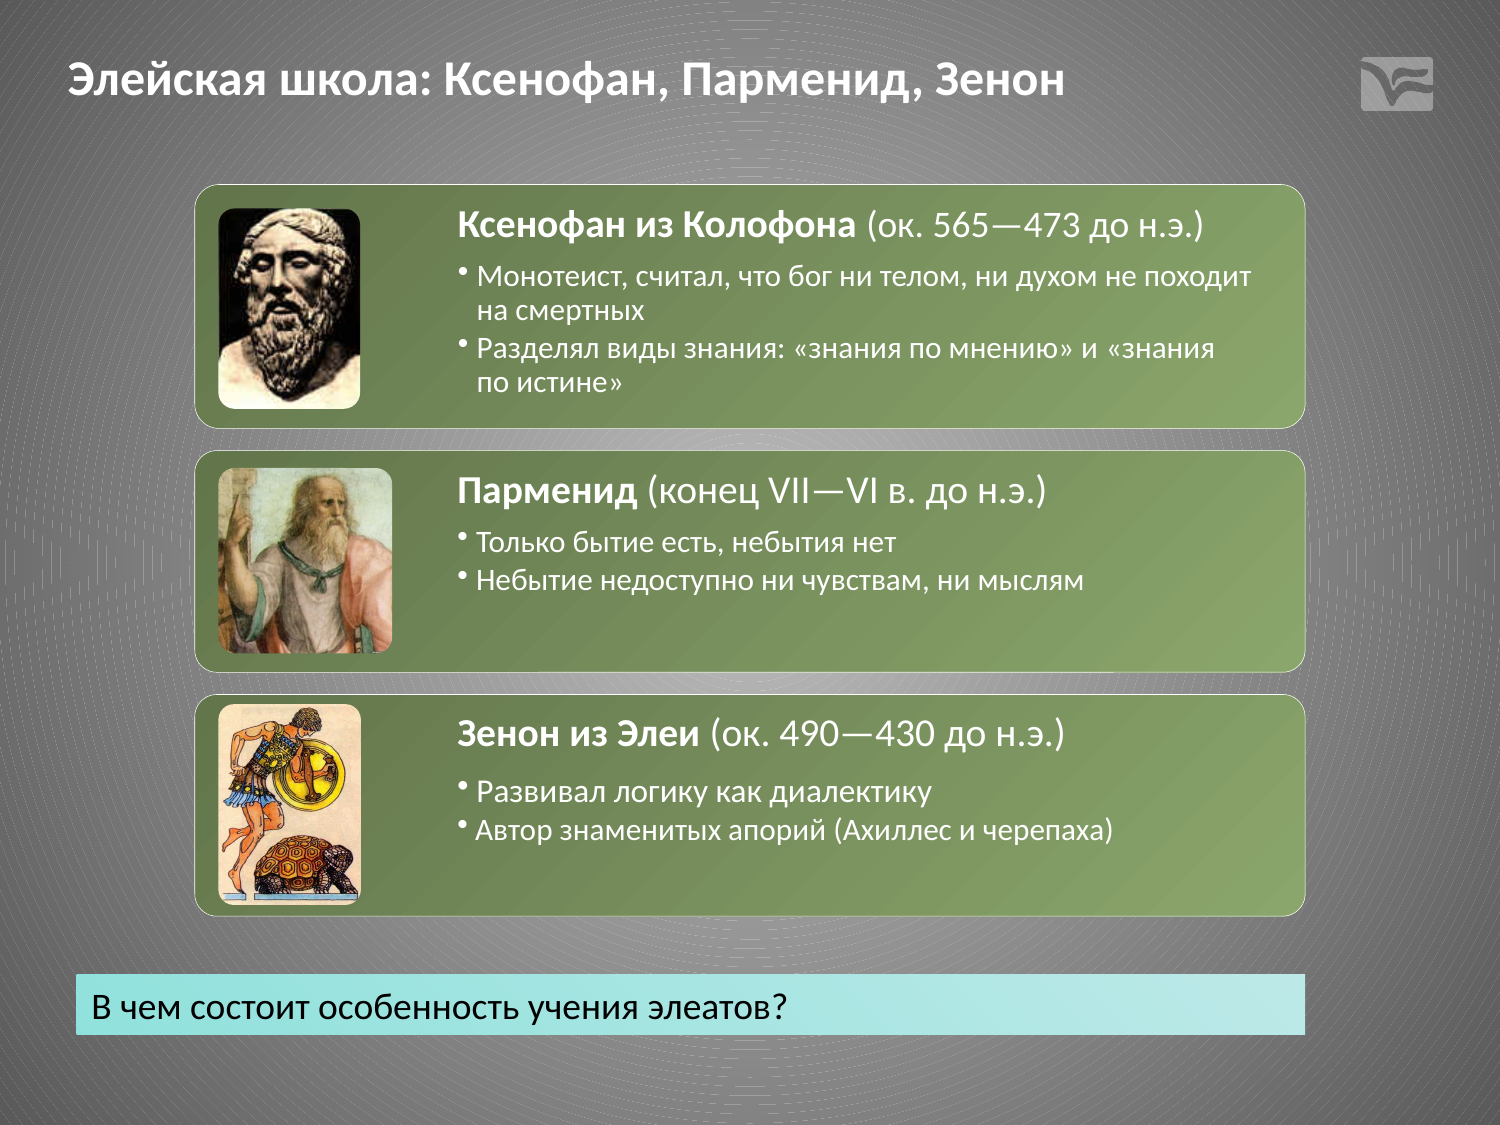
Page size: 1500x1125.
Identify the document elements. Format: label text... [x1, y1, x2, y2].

picture [218, 703, 362, 906]
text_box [194, 184, 1306, 918]
picture [218, 208, 361, 410]
text_box В чем состоит особенность учения элеатов? [76, 974, 1306, 1035]
picture [1357, 54, 1436, 114]
text_box Элейская школа: Ксенофан, Парменид, Зенон [53, 37, 1317, 113]
picture [218, 467, 393, 654]
